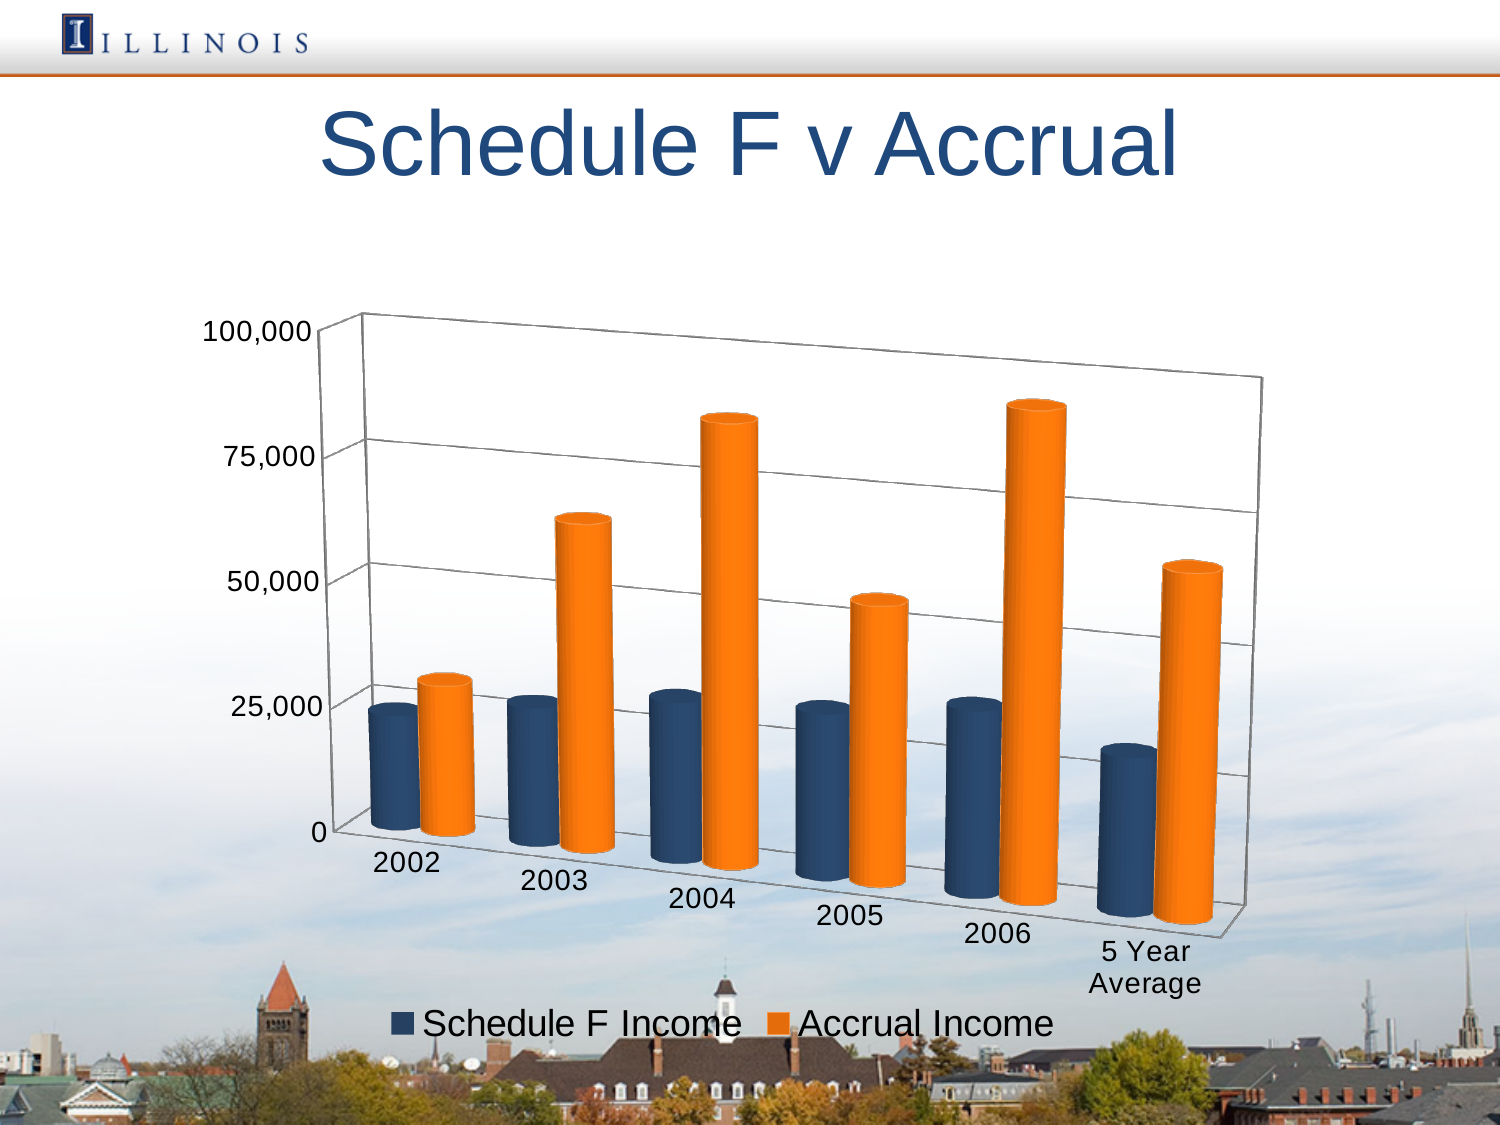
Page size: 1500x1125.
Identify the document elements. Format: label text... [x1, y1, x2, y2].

picture [0, 388, 1500, 1125]
title Schedule F v Accrual [74, 44, 1426, 233]
chart [137, 287, 1309, 1053]
picture [0, 0, 1500, 77]
